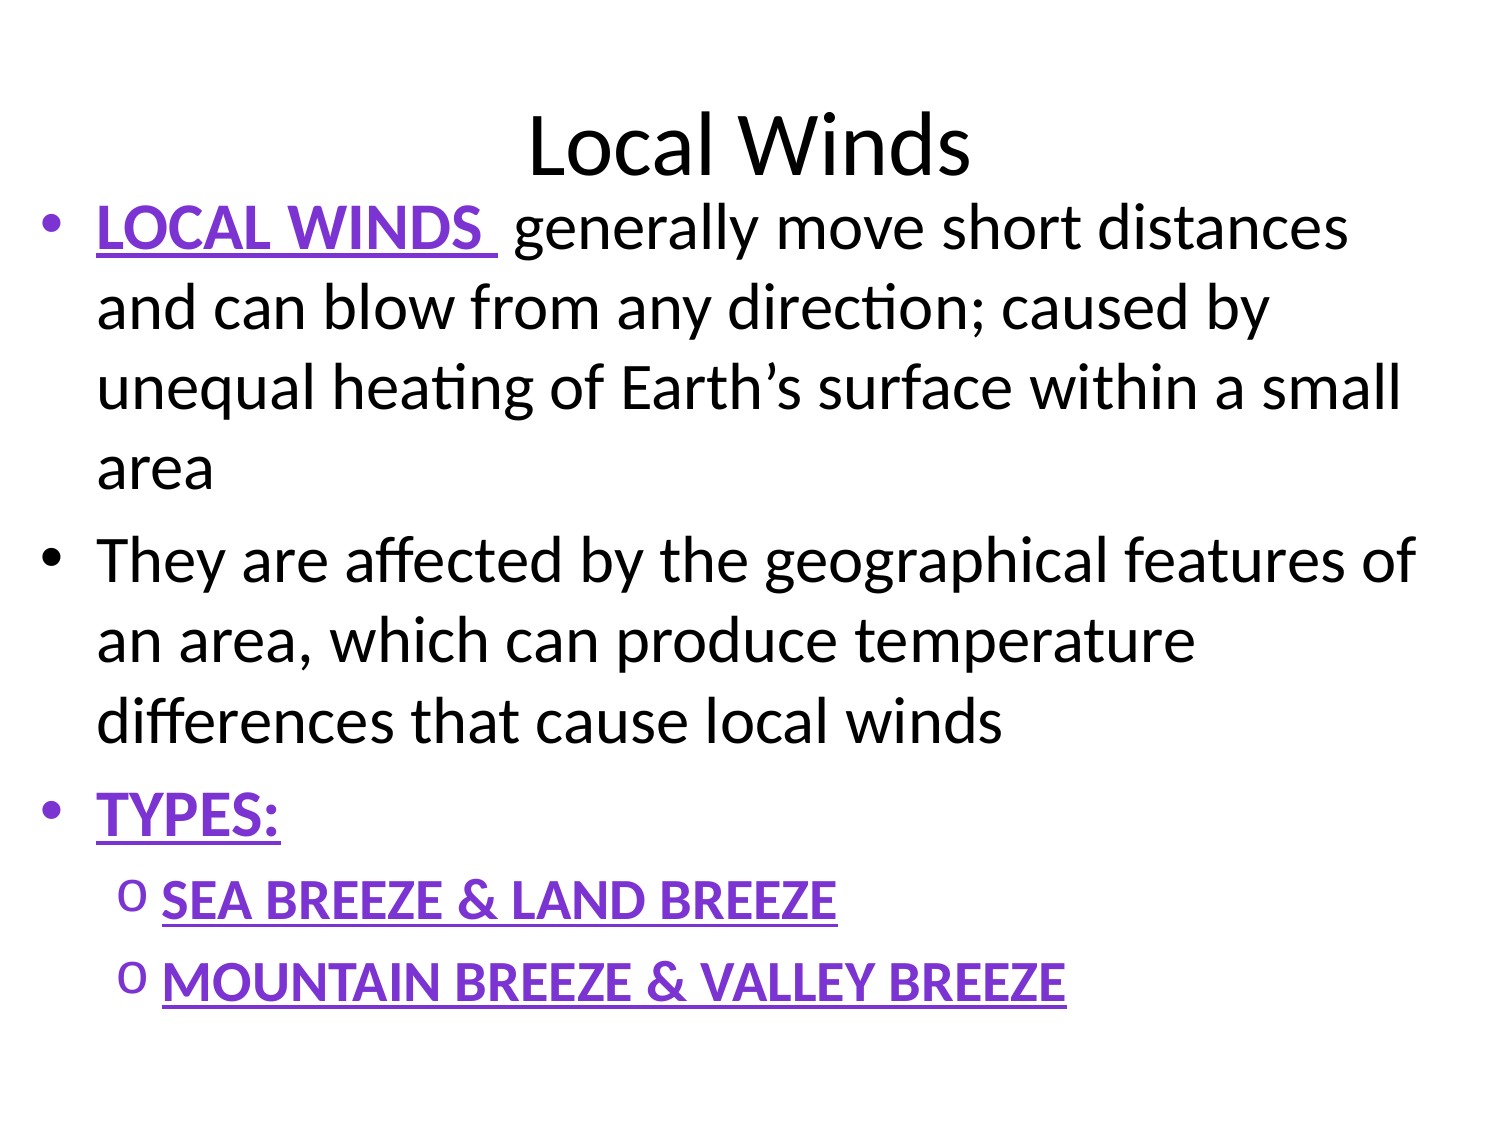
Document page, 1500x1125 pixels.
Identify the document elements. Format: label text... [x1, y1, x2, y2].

list Local Winds generally move short distances and can blow from any direction; caused by unequal heating of Earth’s surface within a small area They are affected by the geographical features of an area, which can produce temperature differences that cause local winds Types: Sea breeze & land Breeze Mountain breeze & valley breeze [24, 174, 1463, 1088]
title Local Winds [75, 45, 1425, 174]
